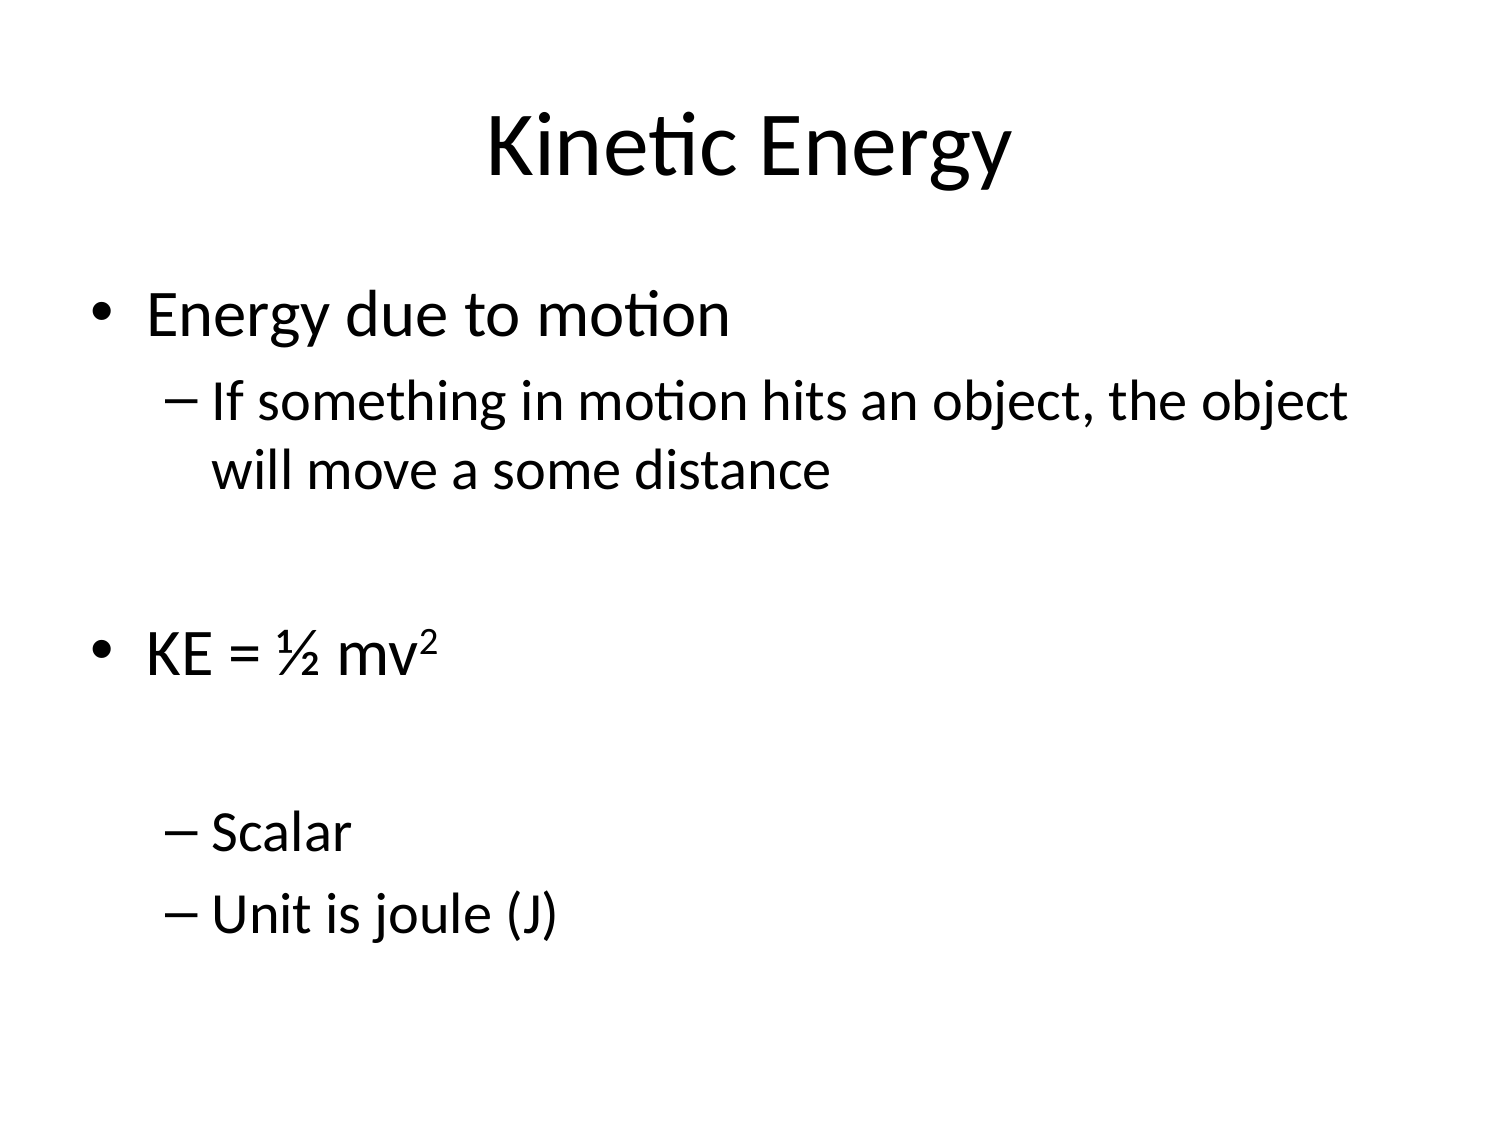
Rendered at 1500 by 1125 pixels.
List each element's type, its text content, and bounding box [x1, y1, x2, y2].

title Kinetic Energy [75, 45, 1425, 233]
list Energy due to motion If something in motion hits an object, the object will move a some distance KE = ½ mv2 Scalar Unit is joule (J) [75, 262, 1425, 1038]
